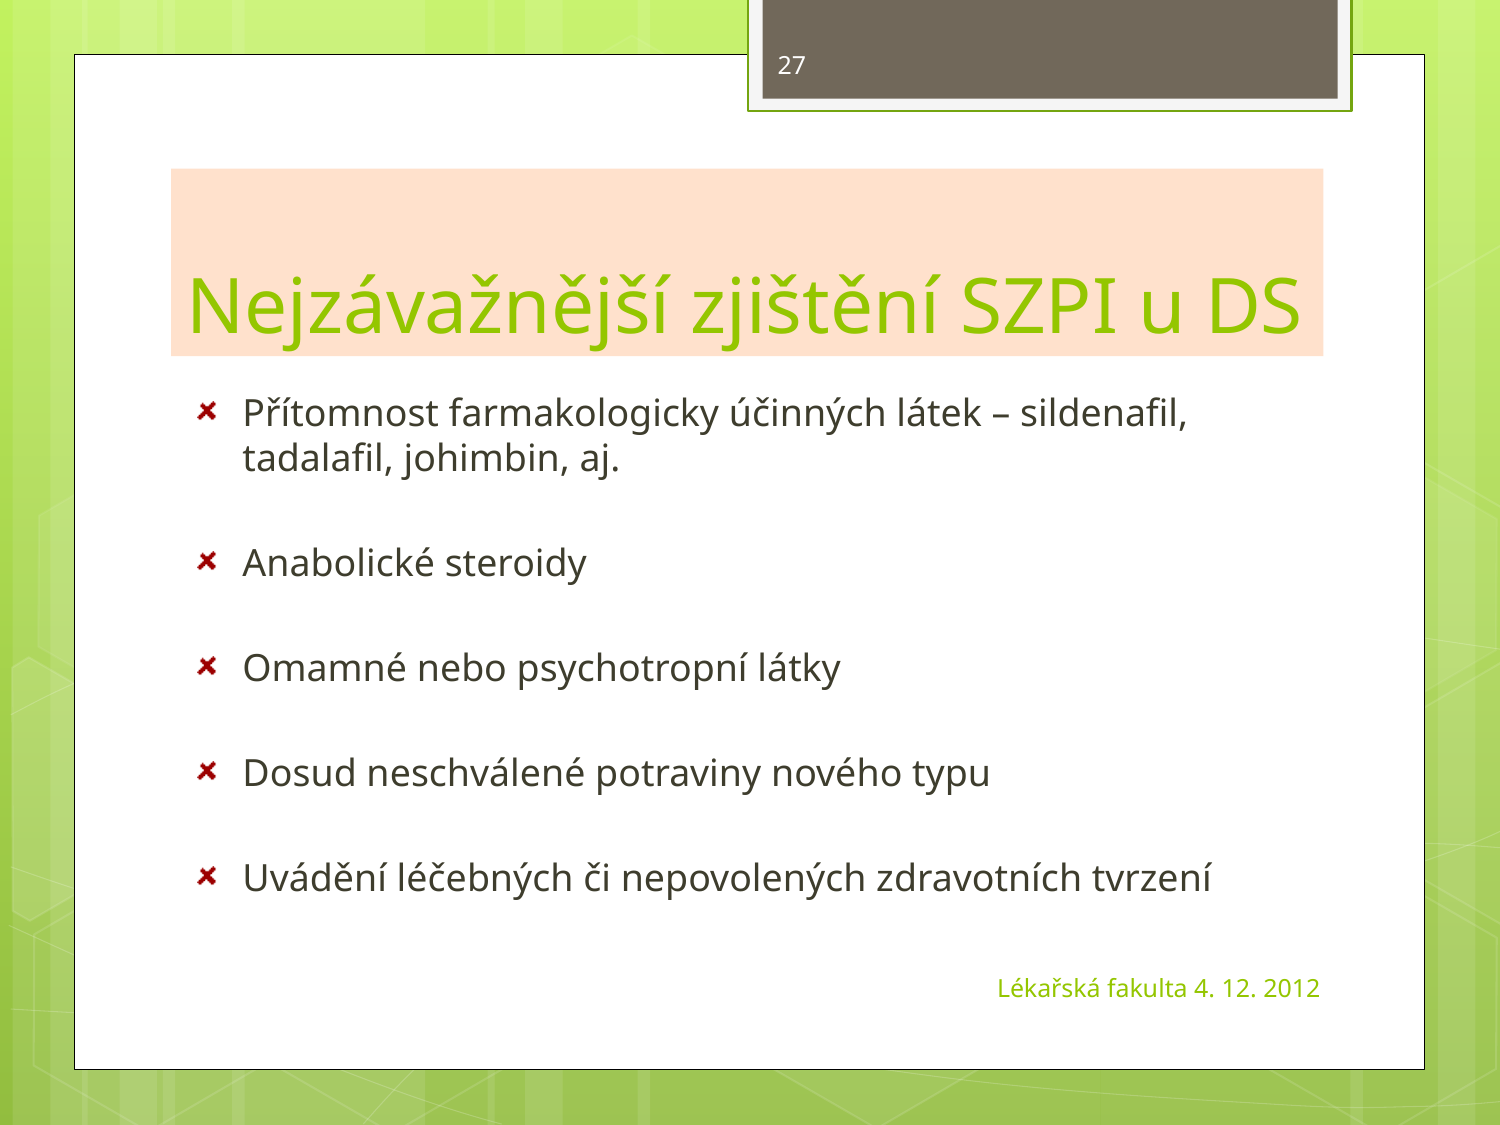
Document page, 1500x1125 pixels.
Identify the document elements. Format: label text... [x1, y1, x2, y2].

slide_number 27 [762, 36, 982, 97]
picture [197, 656, 218, 677]
picture [197, 866, 218, 887]
picture [197, 761, 218, 782]
title Nejzávažnější zjištění SZPI u DS [171, 168, 1324, 357]
picture [197, 401, 218, 422]
footer Lékařská fakulta 4. 12. 2012 [761, 960, 1336, 1020]
picture [197, 551, 218, 572]
list Přítomnost farmakologicky účinných látek – sildenafil, tadalafil, johimbin, aj. Anabolické steroidy Omamné nebo psychotropní látky Dosud neschválené potraviny nového typu Uvádění léčebných či nepovolených zdravotních tvrzení [171, 381, 1283, 957]
